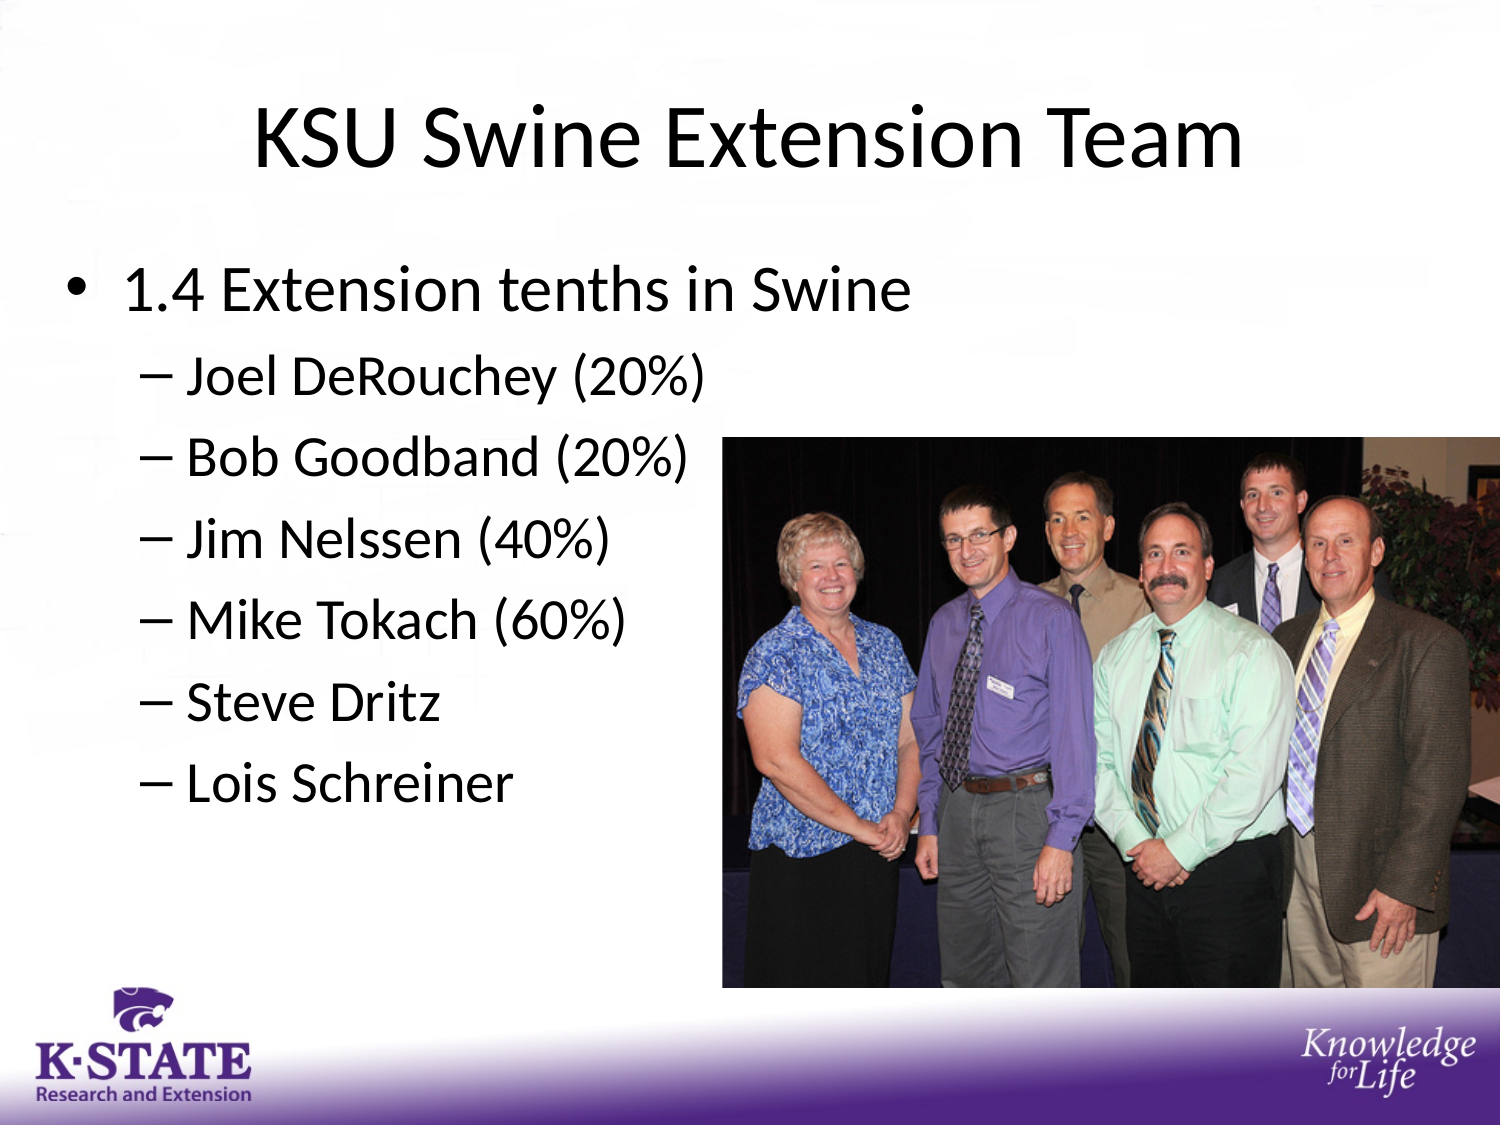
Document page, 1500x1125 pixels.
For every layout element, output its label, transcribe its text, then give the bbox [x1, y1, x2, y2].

title KSU Swine Extension Team [112, 37, 1388, 225]
picture [0, 0, 1500, 1125]
list 1.4 Extension tenths in Swine Joel DeRouchey (20%) Bob Goodband (20%) Jim Nelssen (40%) Mike Tokach (60%) Steve Dritz Lois Schreiner [50, 237, 1425, 1050]
